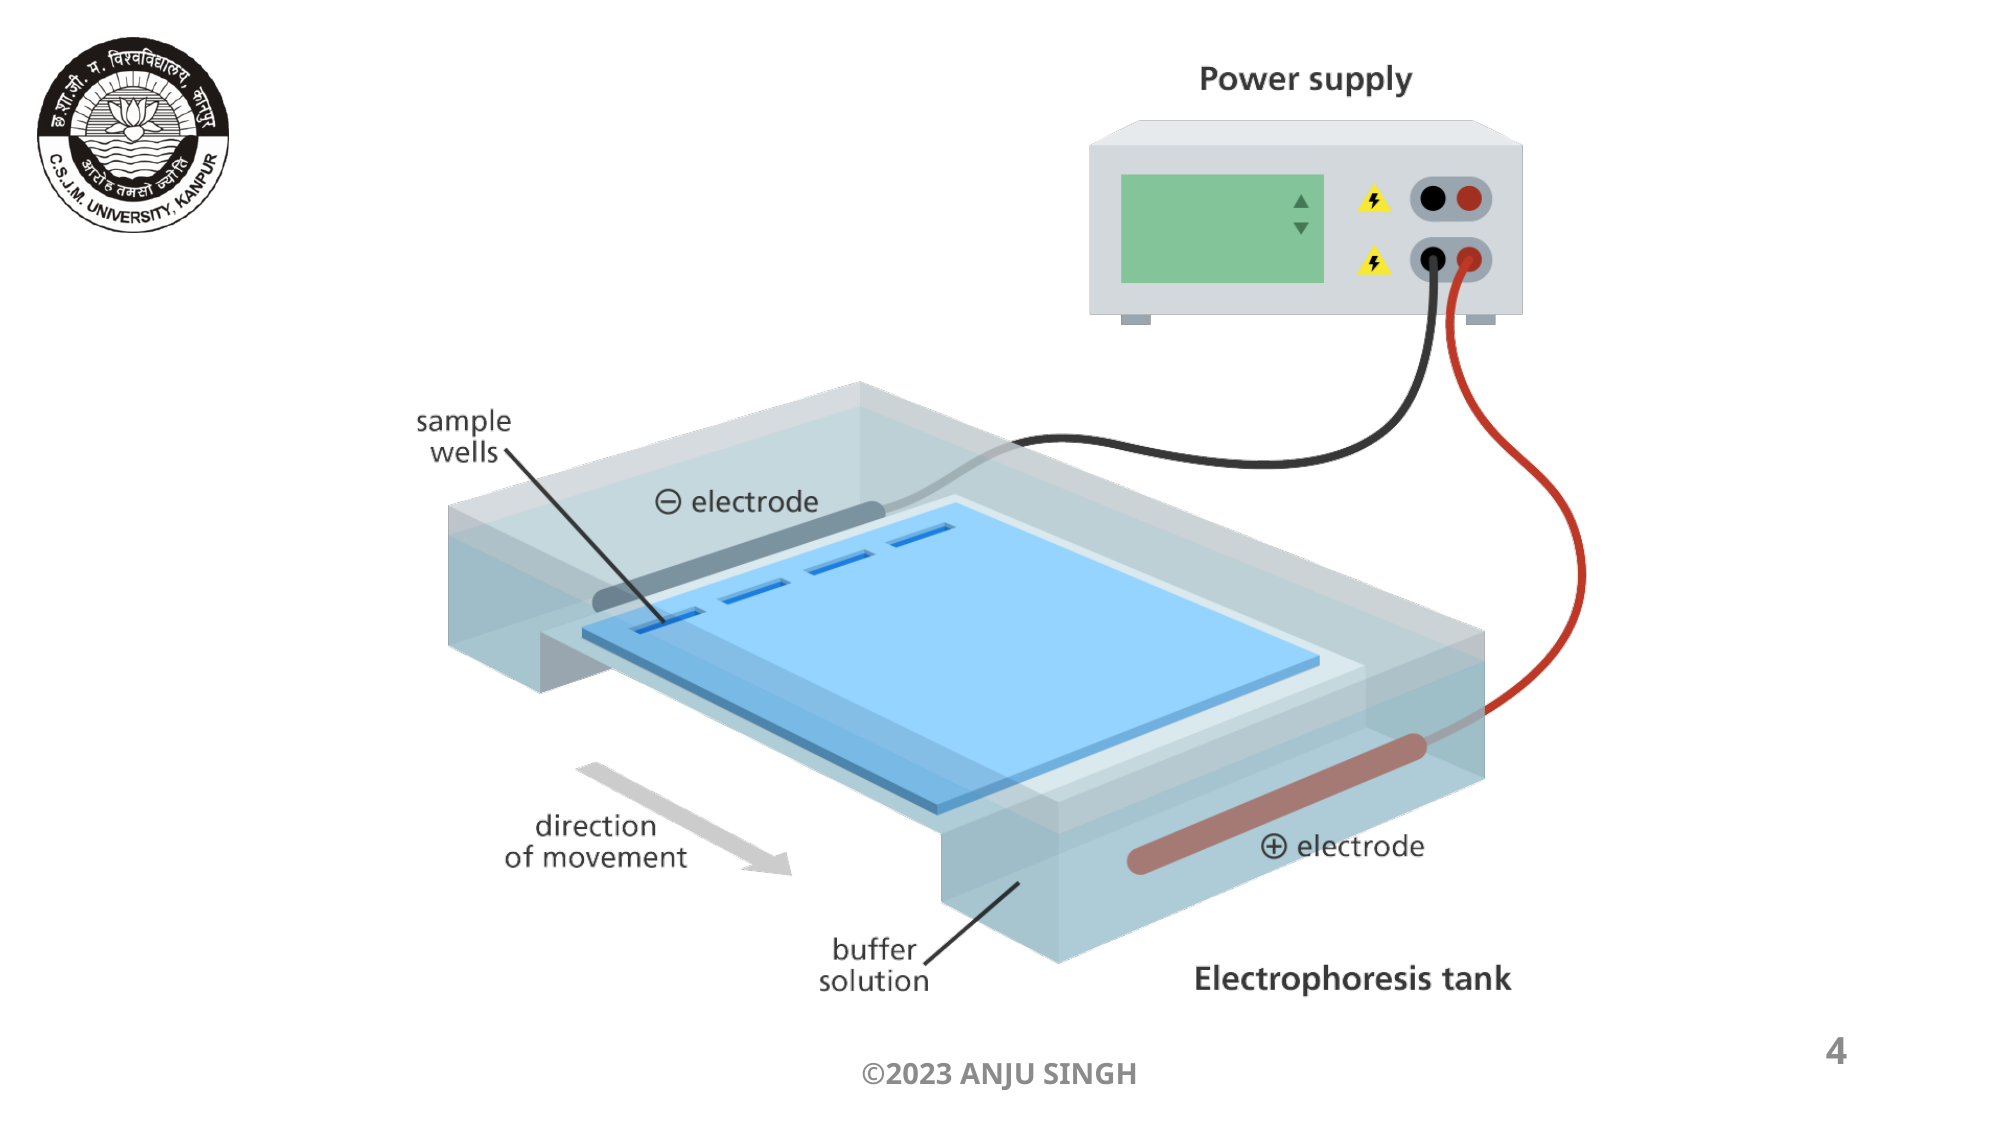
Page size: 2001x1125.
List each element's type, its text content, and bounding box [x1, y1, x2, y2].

picture [37, 37, 230, 233]
footer ©2023 ANJU SINGH [662, 1051, 1338, 1103]
picture [373, 19, 1627, 1042]
text_box 4 [1412, 1022, 1863, 1083]
